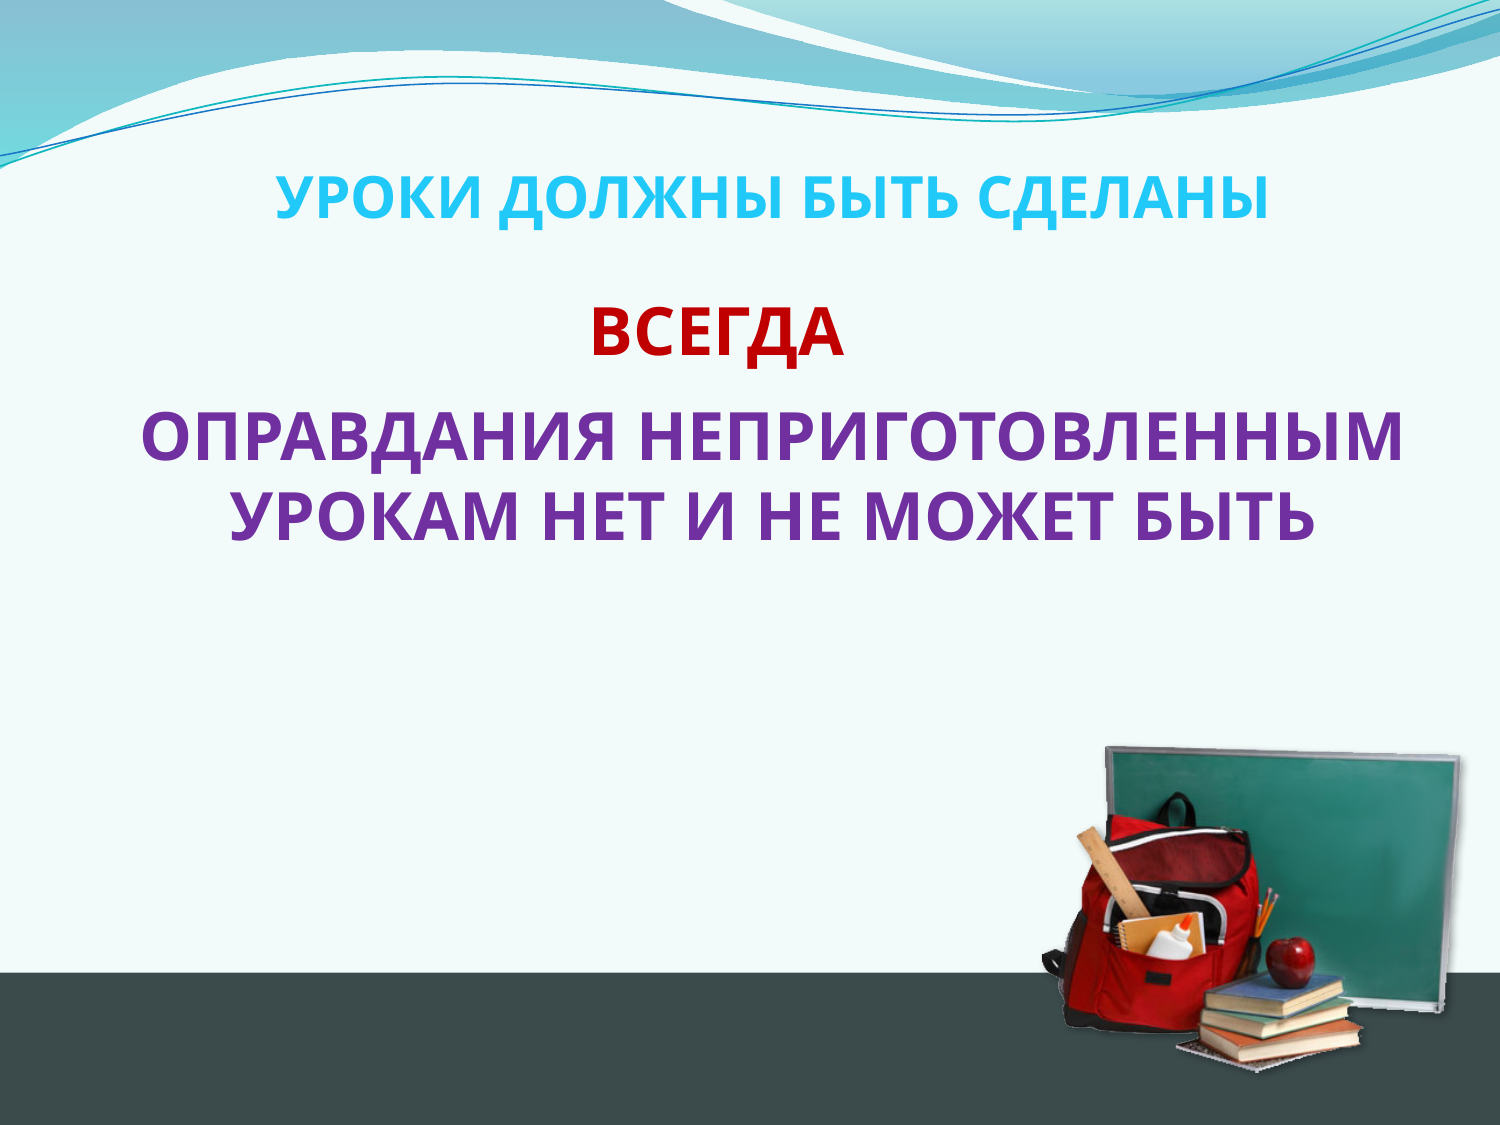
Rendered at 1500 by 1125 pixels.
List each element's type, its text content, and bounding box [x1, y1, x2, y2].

text_box ОПРАВДАНИЯ НЕПРИГОТОВЛЕННЫМ УРОКАМ НЕТ И НЕ МОЖЕТ БЫТЬ [93, 386, 1454, 562]
text_box ВСЕГДА [574, 281, 996, 376]
picture [1035, 726, 1500, 1073]
text_box УРОКИ ДОЛЖНЫ БЫТЬ СДЕЛАНЫ [105, 152, 1442, 238]
